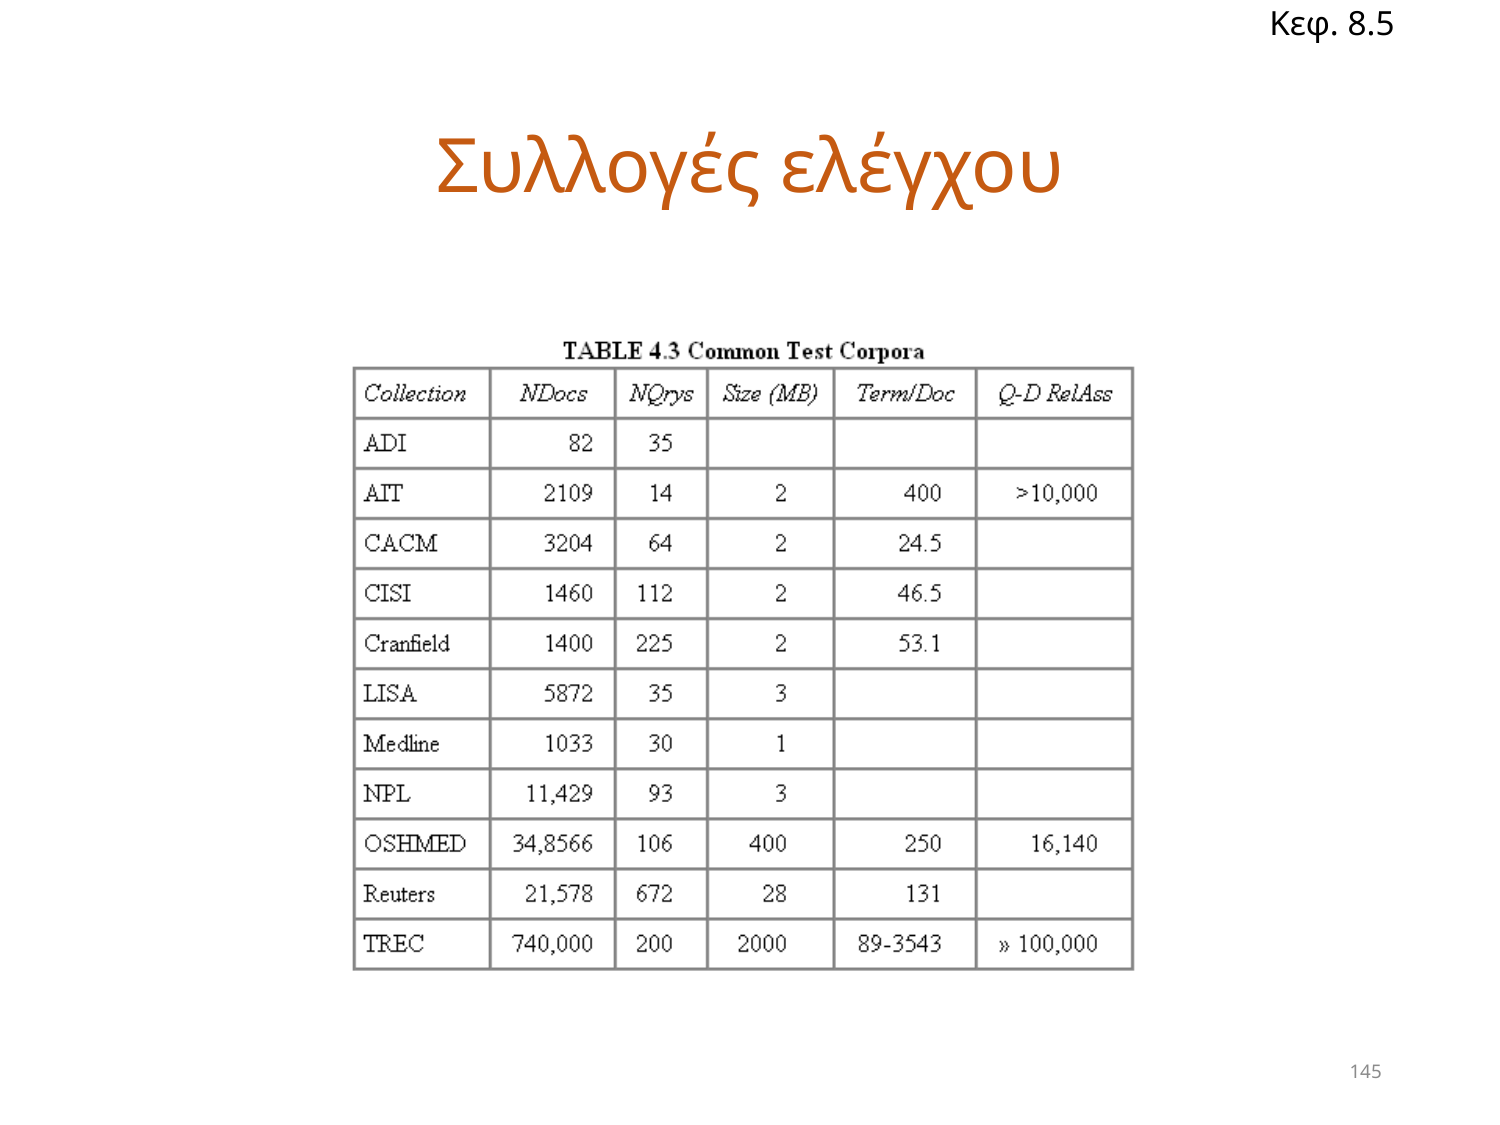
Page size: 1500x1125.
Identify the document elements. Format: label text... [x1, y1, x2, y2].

title Συλλογές ελέγχου [103, 59, 1397, 278]
text_box Κεφ. 8.5 [1254, 0, 1410, 50]
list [339, 317, 1161, 996]
slide_number 145 [1059, 1042, 1397, 1103]
